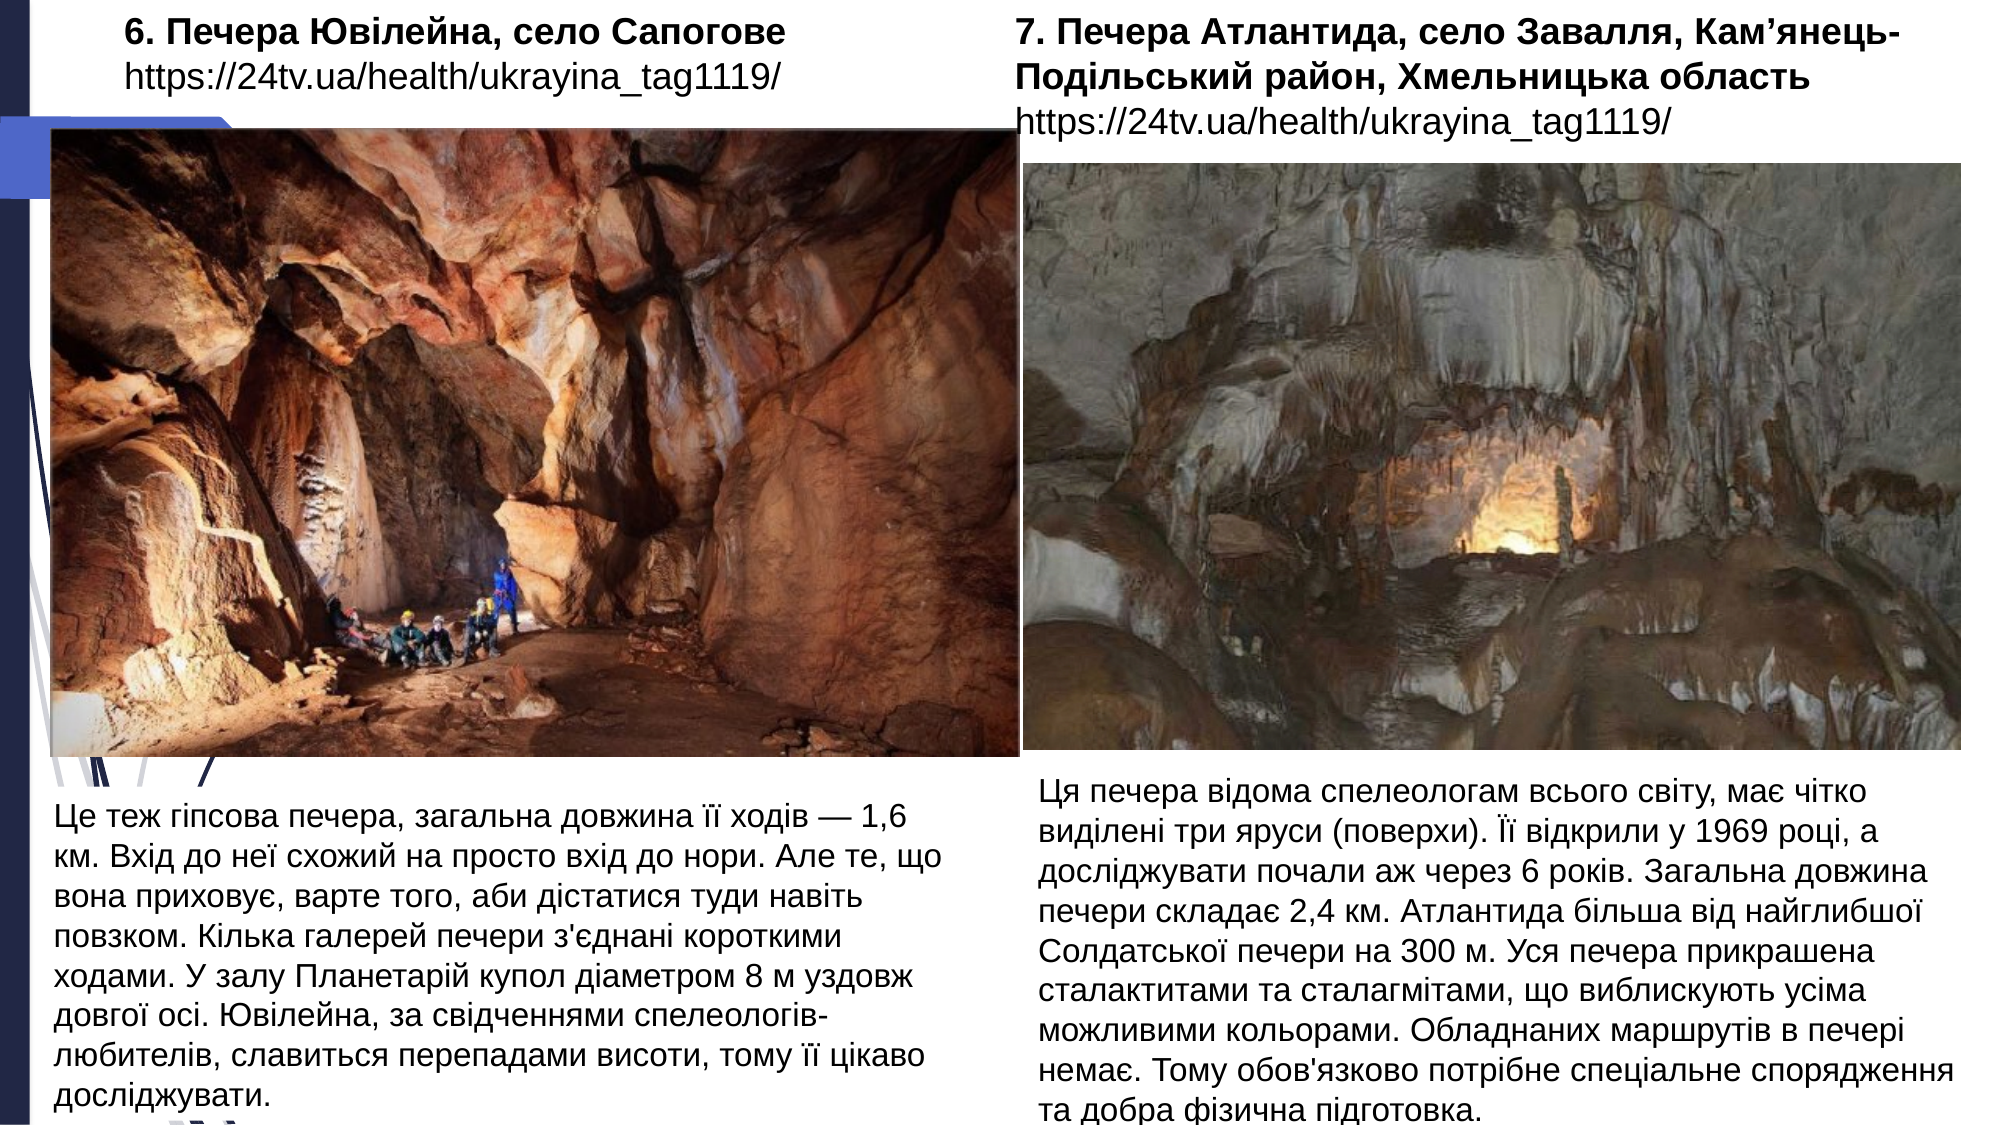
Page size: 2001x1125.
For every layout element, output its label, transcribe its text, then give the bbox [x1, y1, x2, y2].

picture [50, 128, 1020, 758]
text_box Ця печера відома спелеологам всього світу, має чітко виділені три яруси (поверхи). Її відкрили у 1969 році, а досліджувати почали аж через 6 років. Загальна довжина печери складає 2,4 км. Атлантида більша від найглибшої Солдатської печери на 300 м. Уся печера прикрашена сталактитами та сталагмітами, що виблискують усіма можливими кольорами. Обладнаних маршрутів в печері немає. Тому обов'язково потрібне спеціальне спорядження та добра фізична підготовка. [1023, 761, 2000, 1125]
text_box 6. Печера Ювілейна, село Сапогове https://24tv.ua/health/ukrayina_tag1119/ [109, 0, 999, 105]
text_box Це теж гіпсова печера, загальна довжина її ходів — 1,6 км. Вхід до неї схожий на просто вхід до нори. Але те, що вона приховує, варте того, аби дістатися туди навіть повзком. Кілька галерей печери з'єднані короткими ходами. У залу Планетарій купол діаметром 8 м уздовж довгої осі. Ювілейна, за свідченнями спелеологів-любителів, славиться перепадами висоти, тому її цікаво досліджувати. [39, 786, 969, 1121]
picture [1023, 163, 1962, 751]
text_box 7. Печера Атлантида, село Завалля, Кам’янець-Подільський район, Хмельницька область https://24tv.ua/health/ukrayina_tag1119/ [999, 0, 2000, 150]
